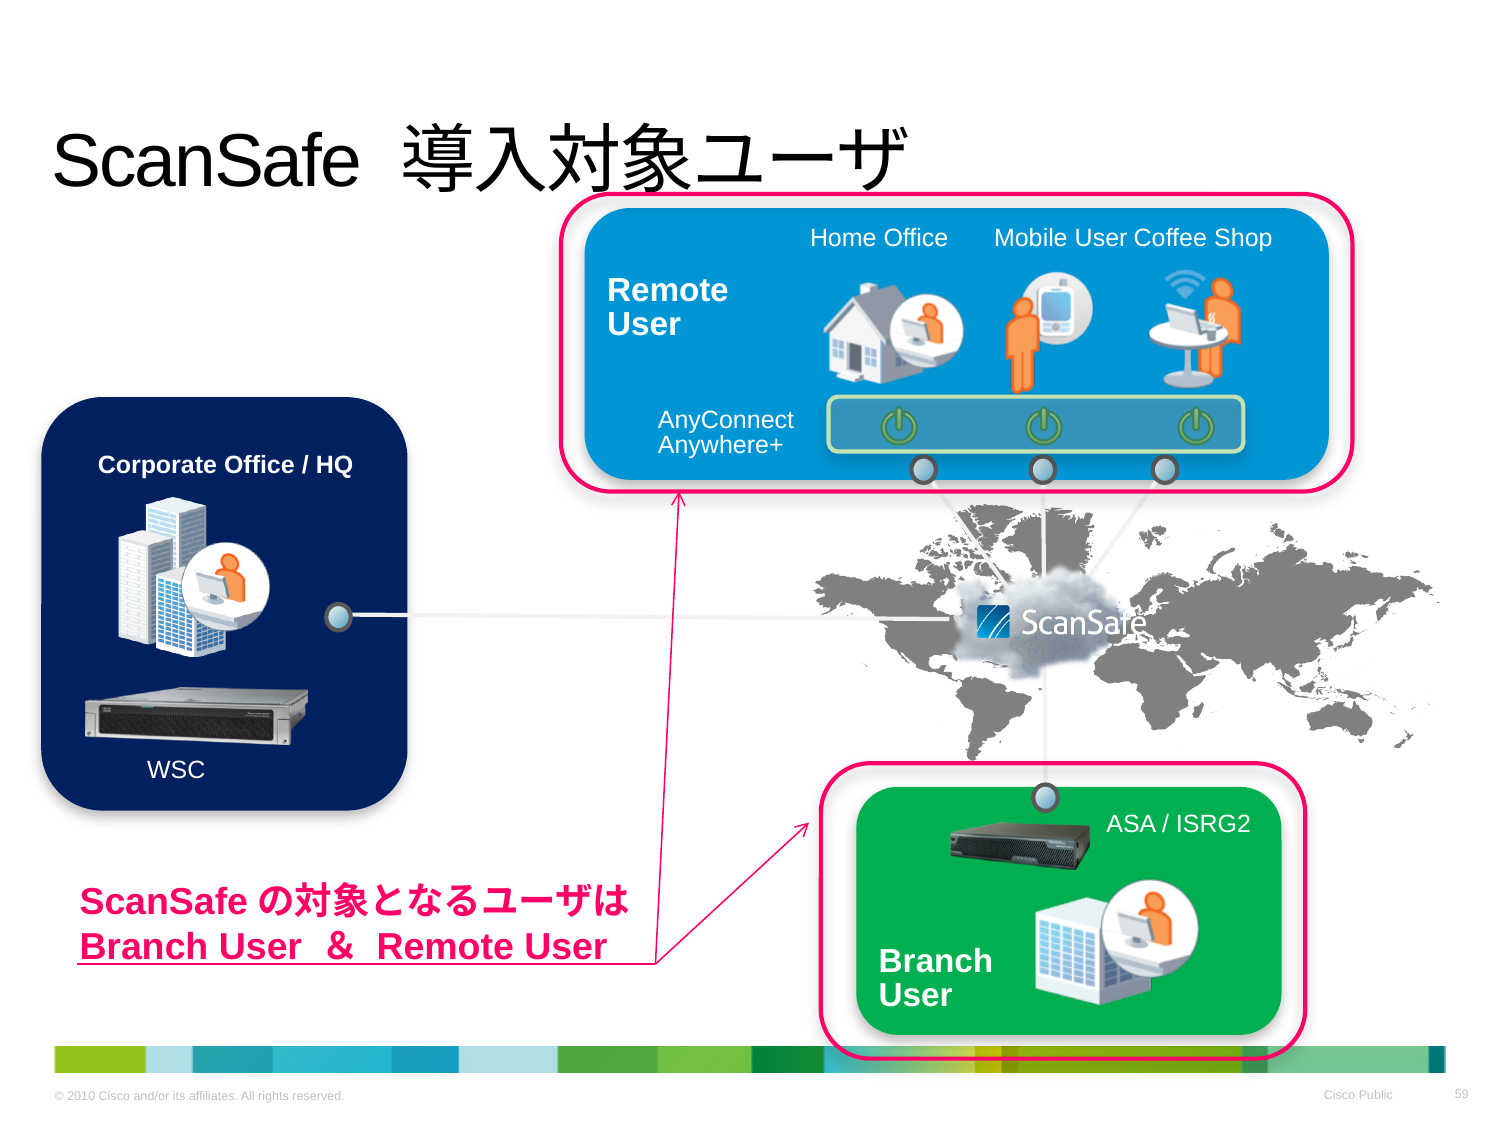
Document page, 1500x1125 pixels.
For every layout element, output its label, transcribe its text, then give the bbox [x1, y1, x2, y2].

title ScanSafe 導入対象ユーザ [37, 70, 1447, 209]
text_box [1178, 406, 1215, 445]
picture [994, 272, 1100, 397]
picture [54, 1046, 1446, 1073]
picture [1171, 278, 1199, 286]
text_box [39, 394, 410, 813]
picture [824, 283, 964, 384]
picture [1150, 278, 1240, 388]
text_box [881, 406, 918, 445]
picture [84, 686, 308, 745]
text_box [430, 715, 904, 740]
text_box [655, 822, 810, 965]
text_box Corporate Office / HQ [81, 447, 371, 485]
text_box [326, 603, 351, 631]
text_box WSC [136, 752, 296, 789]
text_box [818, 771, 1308, 1061]
picture [1177, 287, 1193, 298]
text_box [812, 503, 1440, 764]
picture [81, 495, 296, 657]
text_box ScanSafeの対象となるユーザは Branch User ＆ Remote User [64, 869, 750, 975]
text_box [1025, 406, 1062, 445]
text_box [558, 191, 1355, 494]
picture [1166, 271, 1205, 281]
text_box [923, 536, 1151, 706]
picture [950, 822, 1223, 1024]
